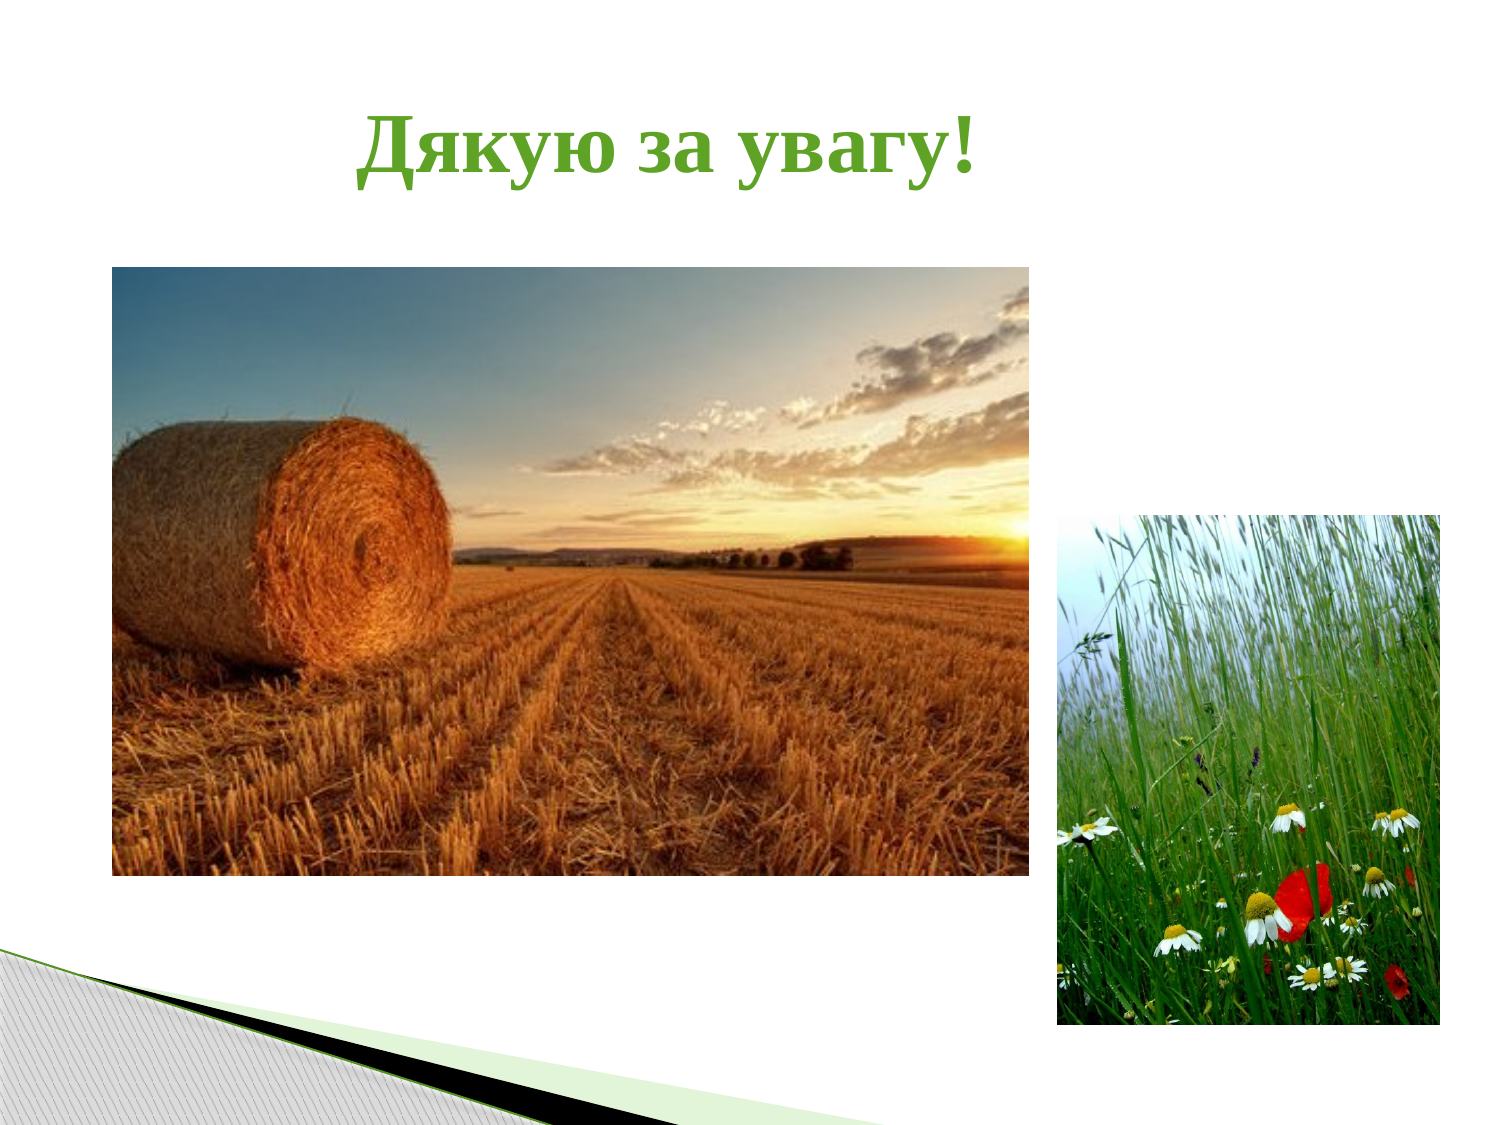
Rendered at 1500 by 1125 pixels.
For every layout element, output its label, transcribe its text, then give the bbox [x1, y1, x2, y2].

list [111, 266, 1029, 876]
title Дякую за увагу! [75, 45, 1425, 233]
picture [1056, 514, 1440, 1026]
